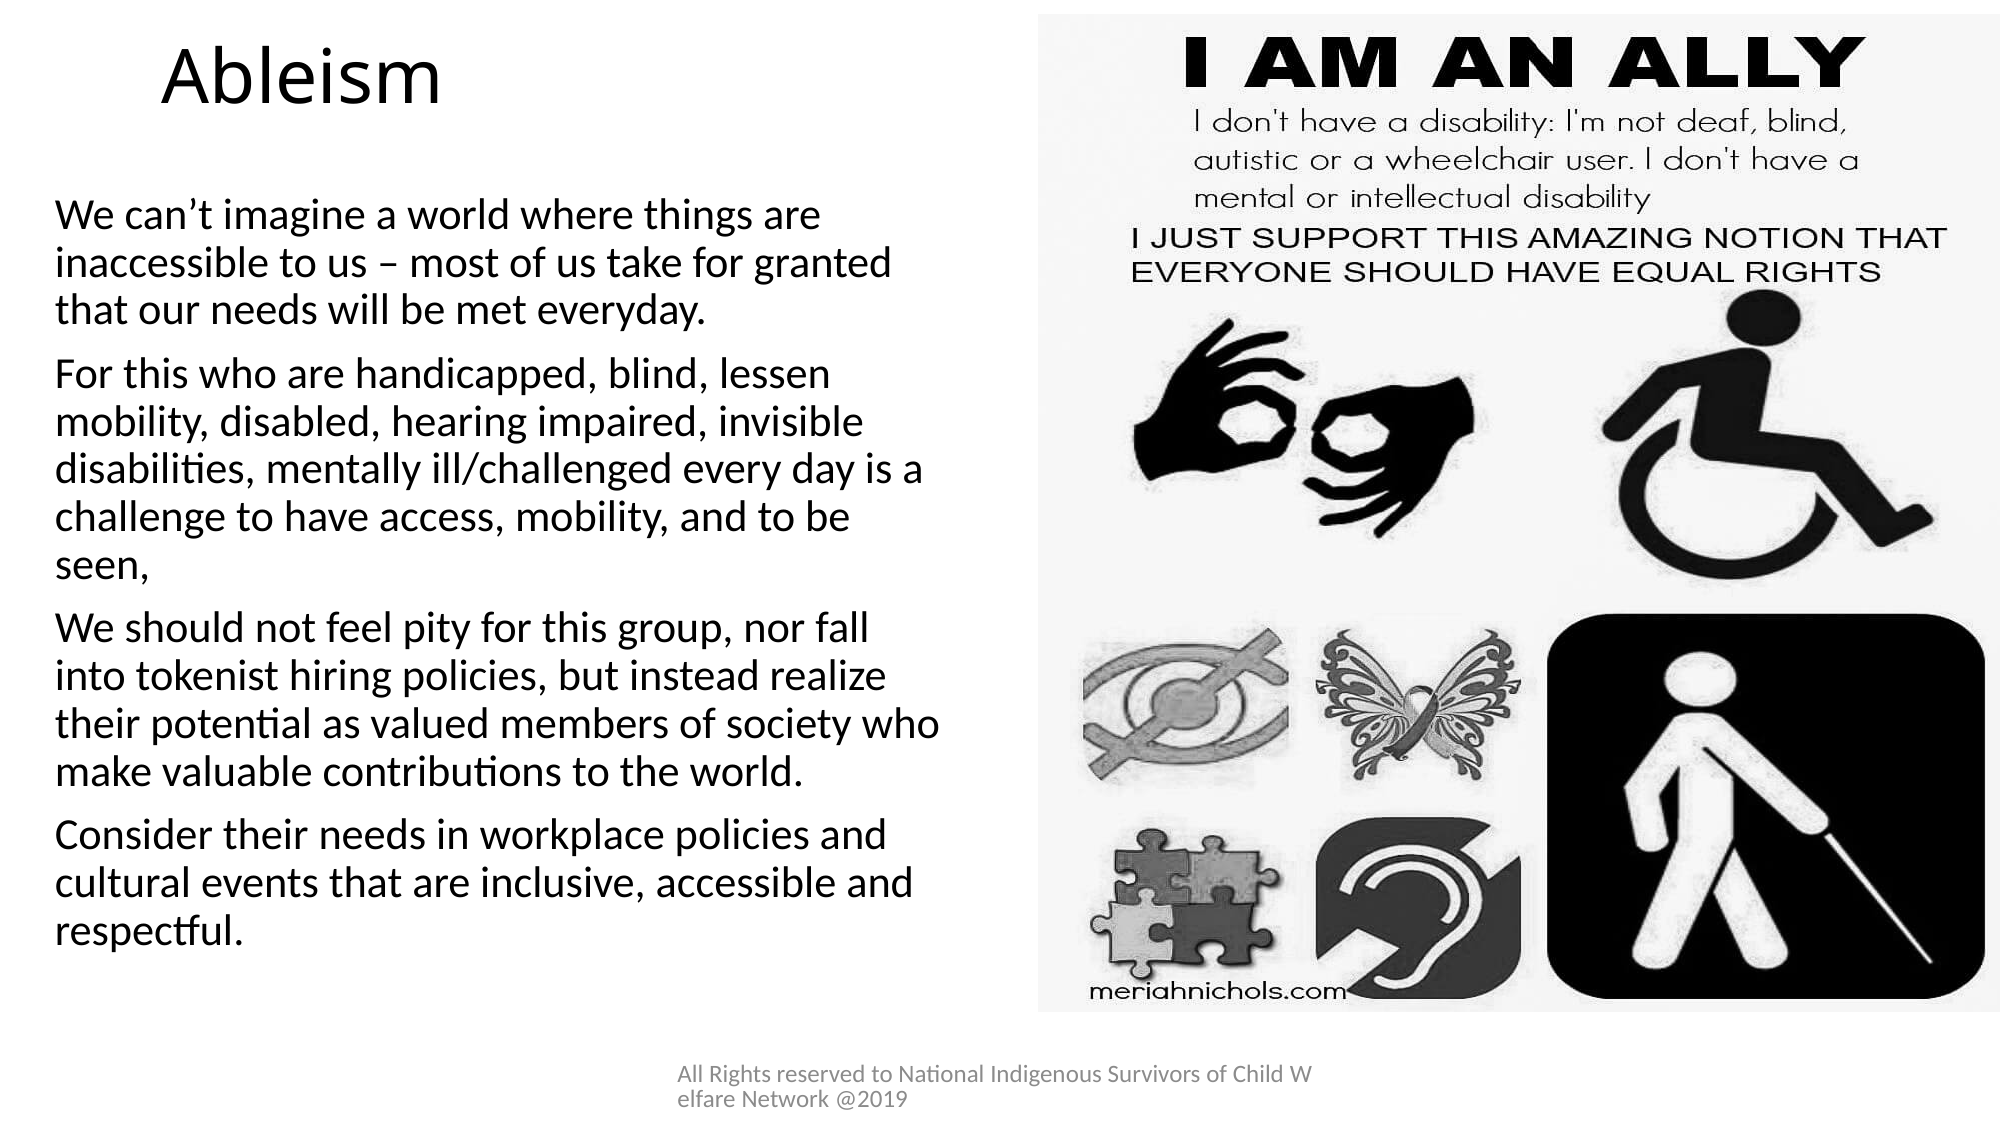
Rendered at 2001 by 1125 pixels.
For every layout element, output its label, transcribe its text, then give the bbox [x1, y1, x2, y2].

list We can’t imagine a world where things are inaccessible to us – most of us take for granted that our needs will be met everyday. For this who are handicapped, blind, lessen mobility, disabled, hearing impaired, invisible disabilities, mentally ill/challenged every day is a challenge to have access, mobility, and to be seen, We should not feel pity for this group, nor fall into tokenist hiring policies, but instead realize their potential as valued members of society who make valuable contributions to the world. Consider their needs in workplace policies and cultural events that are inclusive, accessible and respectful. [39, 114, 961, 963]
footer All Rights reserved to National Indigenous Survivors of Child Welfare Network @2019 [662, 1042, 1338, 1103]
picture [1038, 14, 2000, 1012]
title Ableism [146, 31, 1038, 129]
